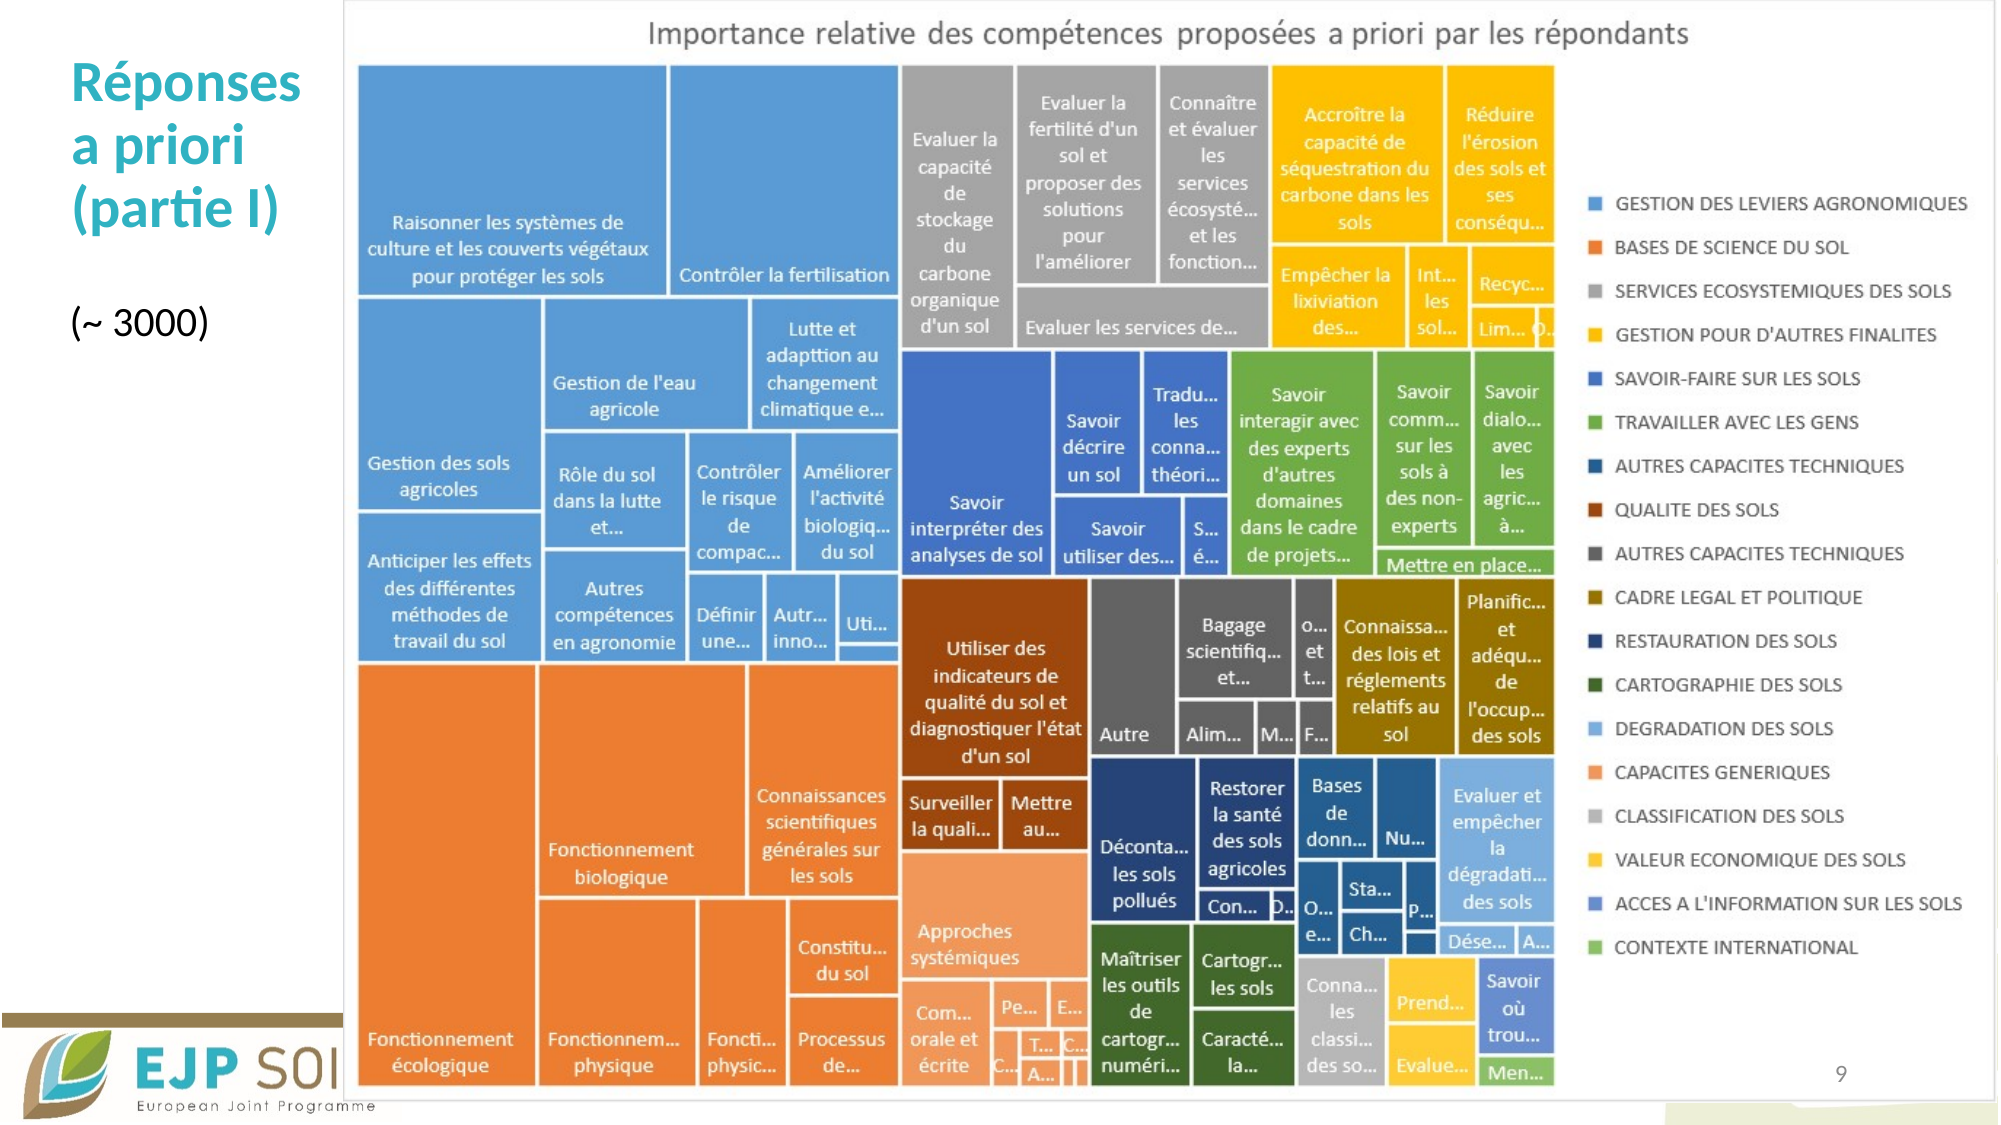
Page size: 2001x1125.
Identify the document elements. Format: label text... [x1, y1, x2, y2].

picture [0, 0, 1998, 1125]
title Réponses a priori (partie I) [56, 40, 337, 251]
text_box (~ 3000) [54, 286, 226, 352]
